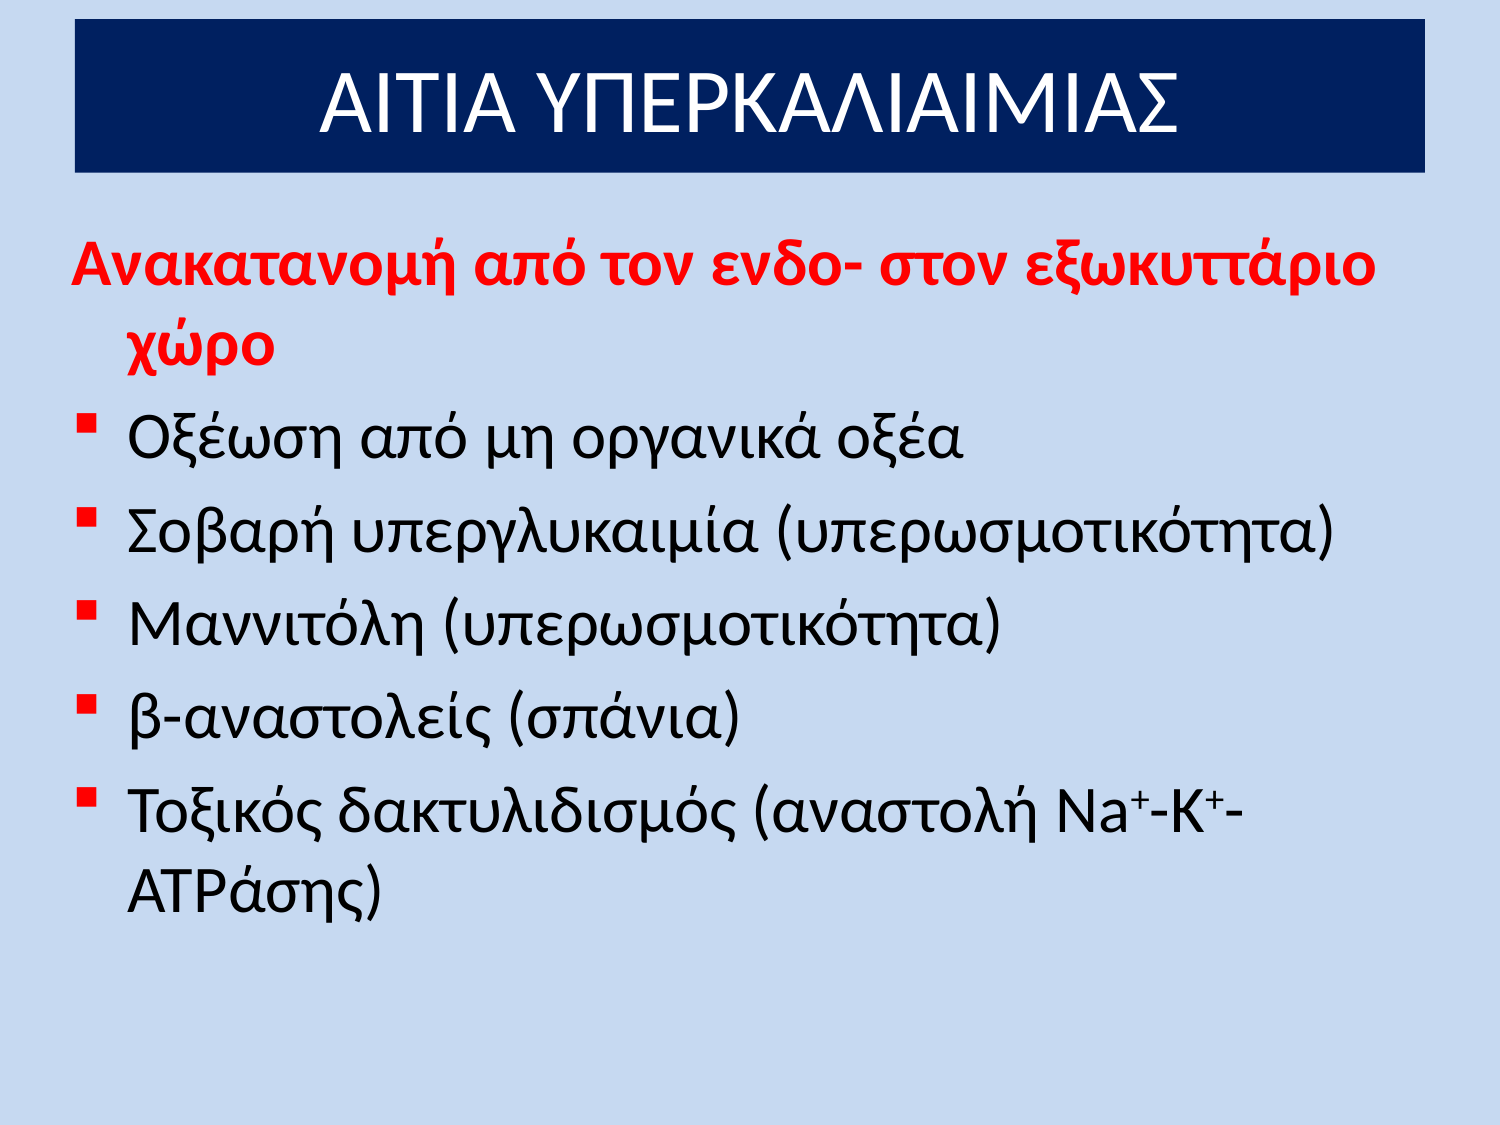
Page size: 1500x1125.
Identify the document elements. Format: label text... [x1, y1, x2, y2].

list Ανακατανομή από τον ενδο- στον εξωκυττάριο χώρο Οξέωση από μη οργανικά οξέα Σοβαρή υπεργλυκαιμία (υπερωσμοτικότητα) Μαννιτόλη (υπερωσμοτικότητα) β-αναστολείς (σπάνια) Τοξικός δακτυλιδισμός (αναστολή Na+-K+-ATPάσης) [56, 210, 1407, 1064]
text_box ΑΙΤΙΑ ΥΠΕΡΚΑΛΙΑΙΜΙΑΣ [74, 19, 1425, 173]
